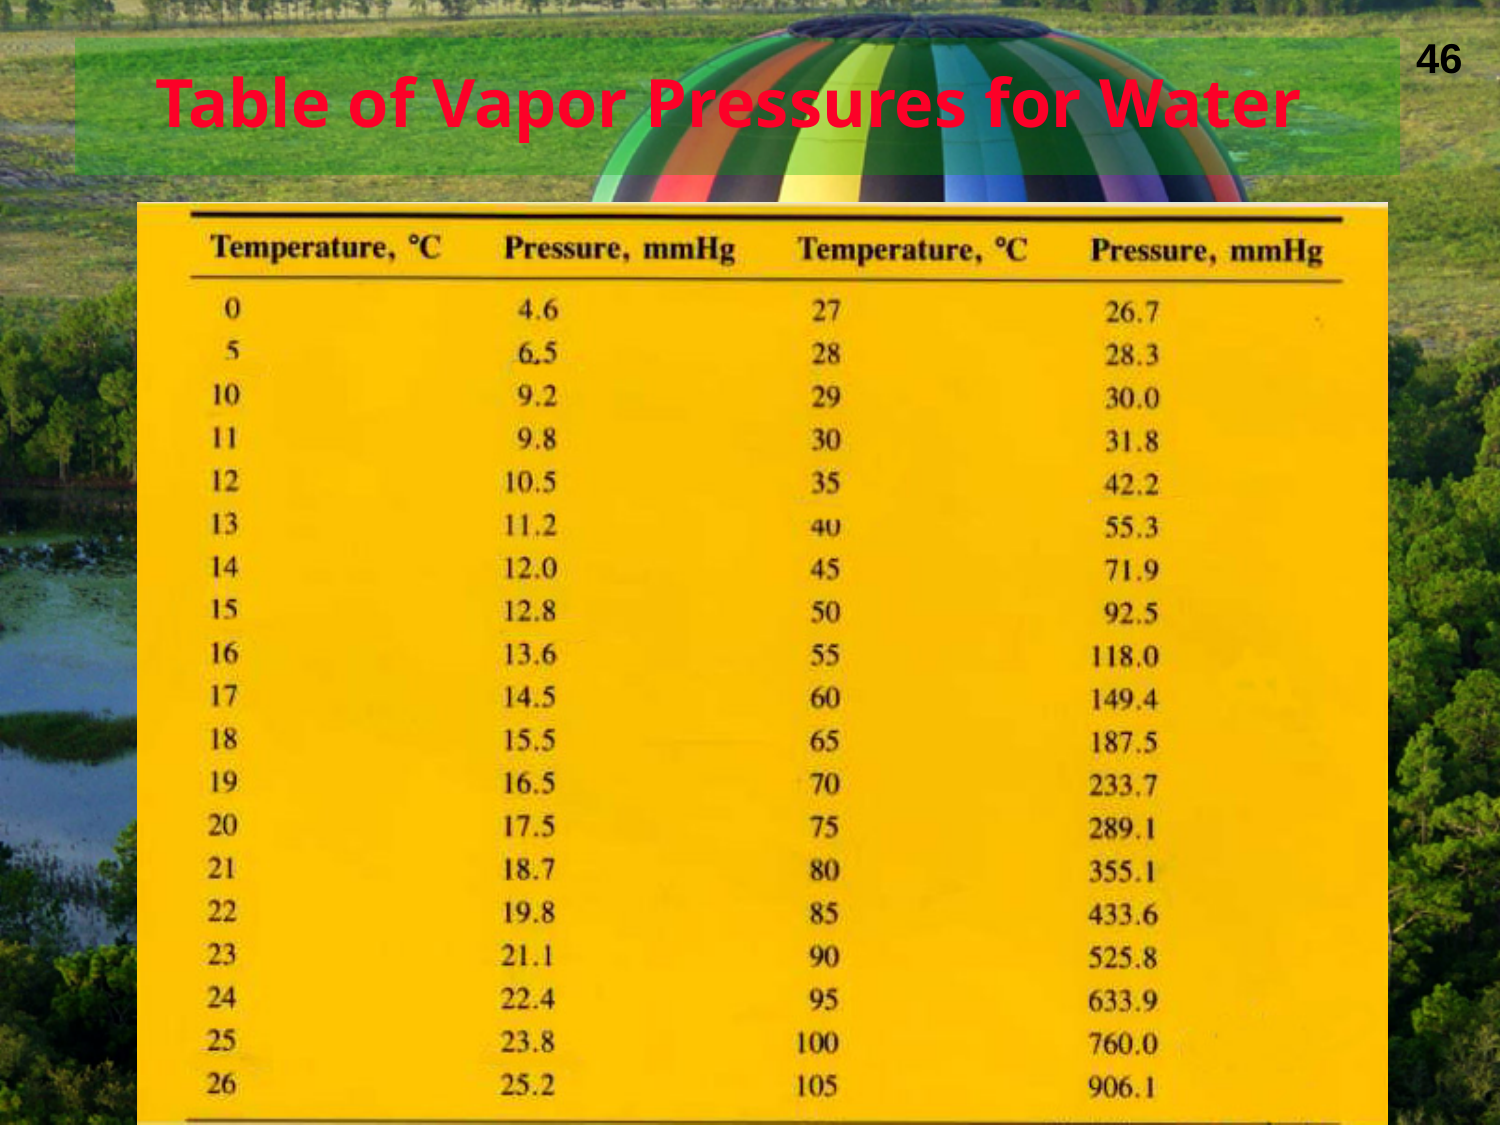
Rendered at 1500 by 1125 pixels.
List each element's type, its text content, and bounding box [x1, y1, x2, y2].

picture [0, 0, 1500, 1125]
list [137, 201, 1388, 1125]
title Table of Vapor Pressures for Water [75, 37, 1400, 175]
